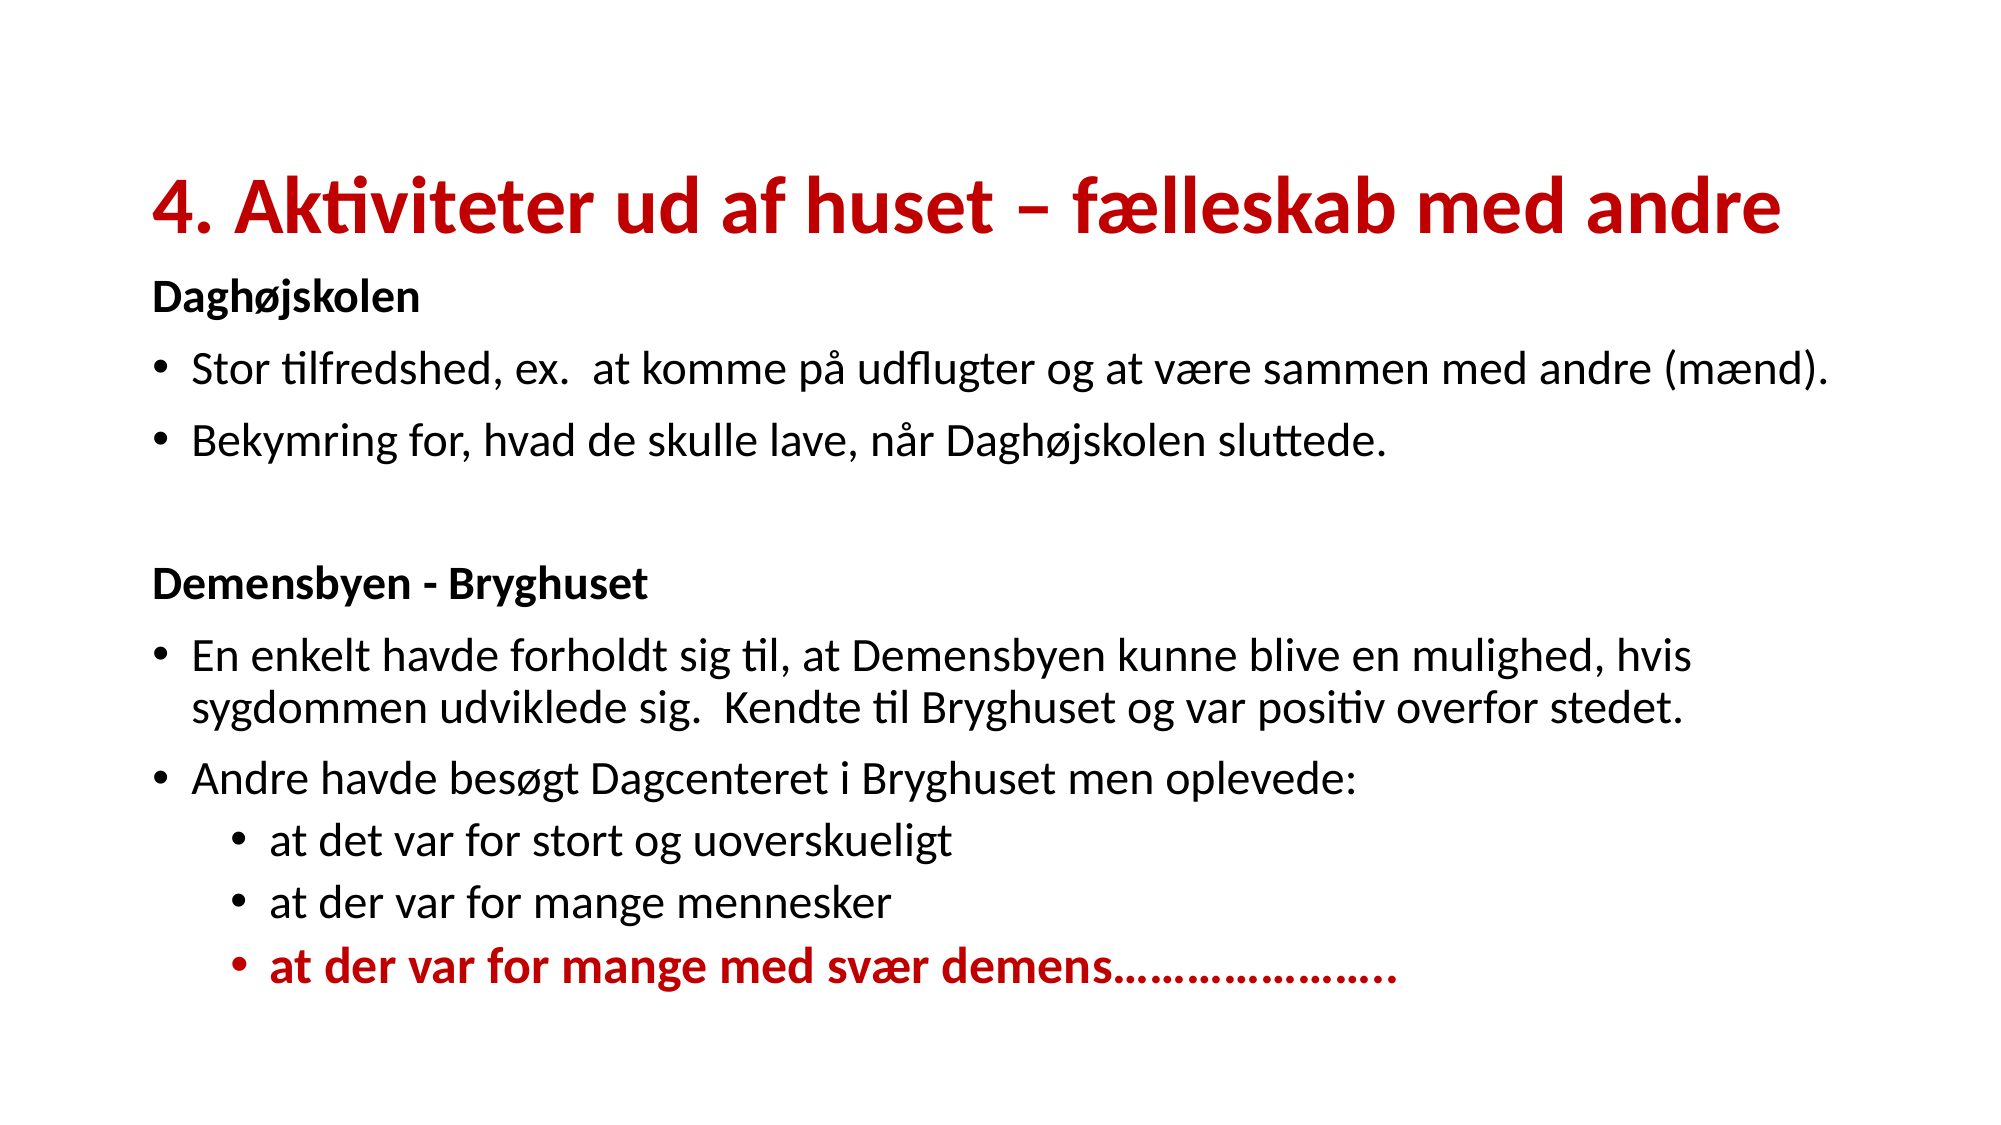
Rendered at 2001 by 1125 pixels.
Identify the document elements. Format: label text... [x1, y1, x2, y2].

list 4. Aktiviteter ud af huset – fælleskab med andre Daghøjskolen Stor tilfredshed, ex. at komme på udflugter og at være sammen med andre (mænd). Bekymring for, hvad de skulle lave, når Daghøjskolen sluttede. Demensbyen - Bryghuset En enkelt havde forholdt sig til, at Demensbyen kunne blive en mulighed, hvis sygdommen udviklede sig. Kendte til Bryghuset og var positiv overfor stedet. Andre havde besøgt Dagcenteret i Bryghuset men oplevede: at det var for stort og uoverskueligt at der var for mange mennesker at der var for mange med svær demens………………….. [137, 155, 1863, 1014]
